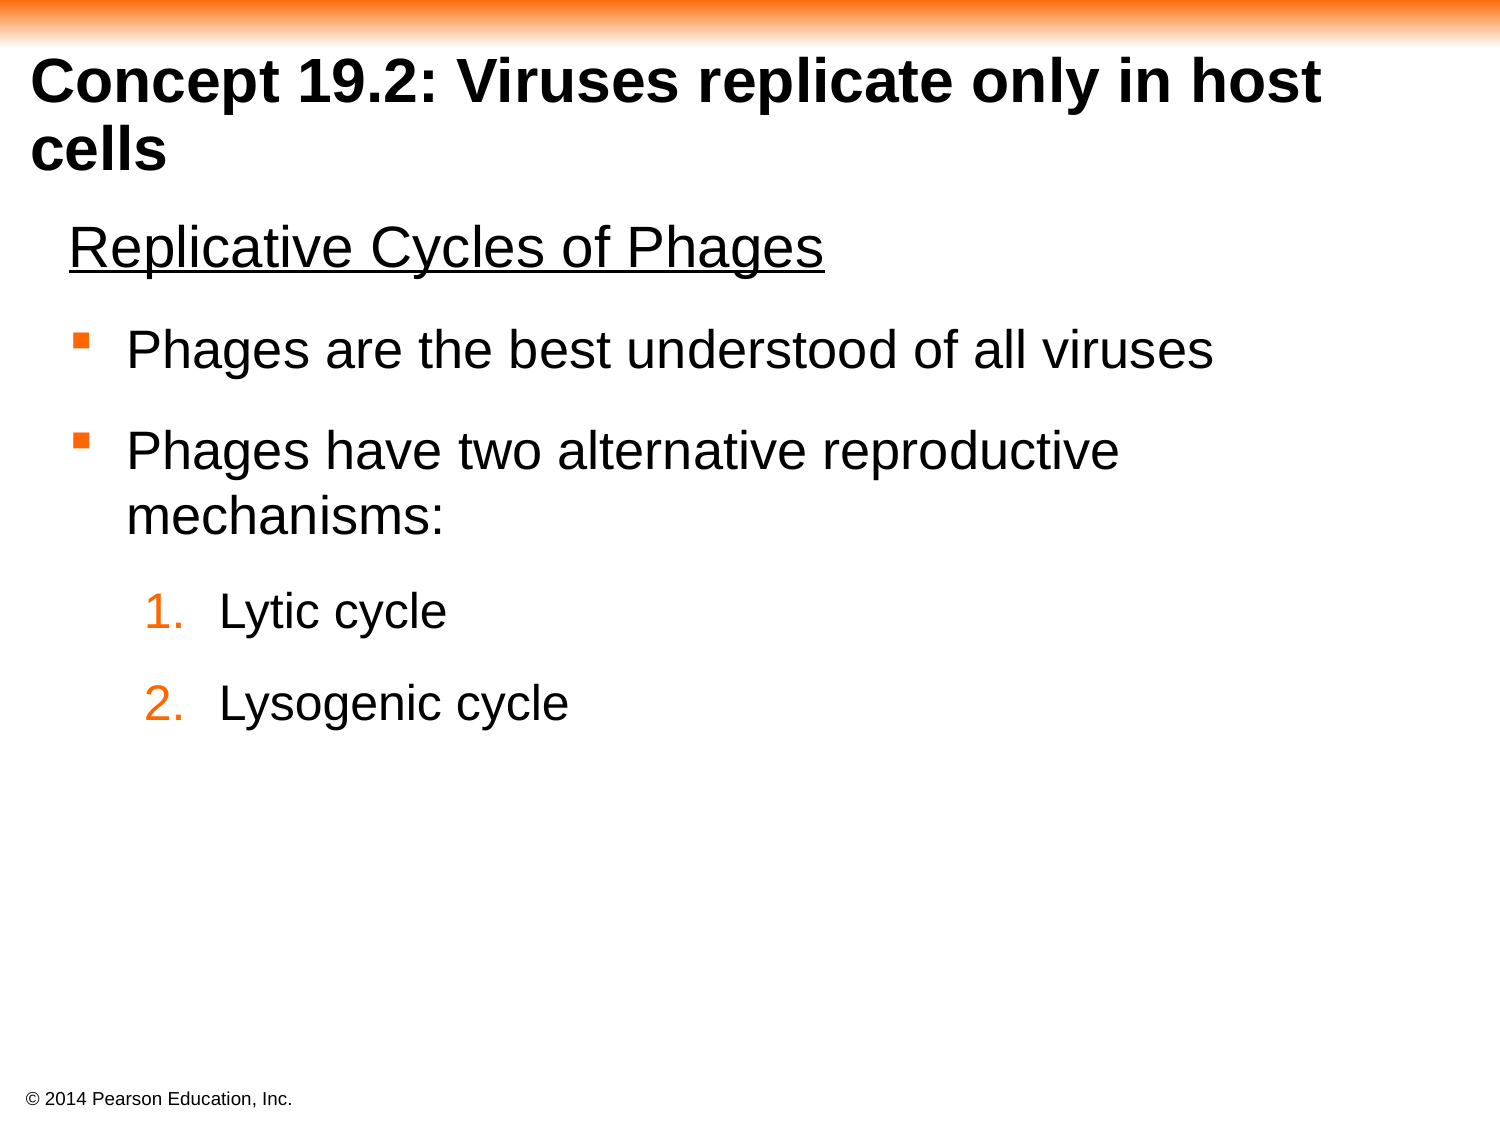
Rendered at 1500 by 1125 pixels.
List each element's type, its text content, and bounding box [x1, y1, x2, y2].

list Replicative Cycles of Phages Phages are the best understood of all viruses Phages have two alternative reproductive mechanisms: Lytic cycle Lysogenic cycle [69, 208, 1464, 1042]
title Concept 19.2: Viruses replicate only in host cells [29, 49, 1470, 184]
